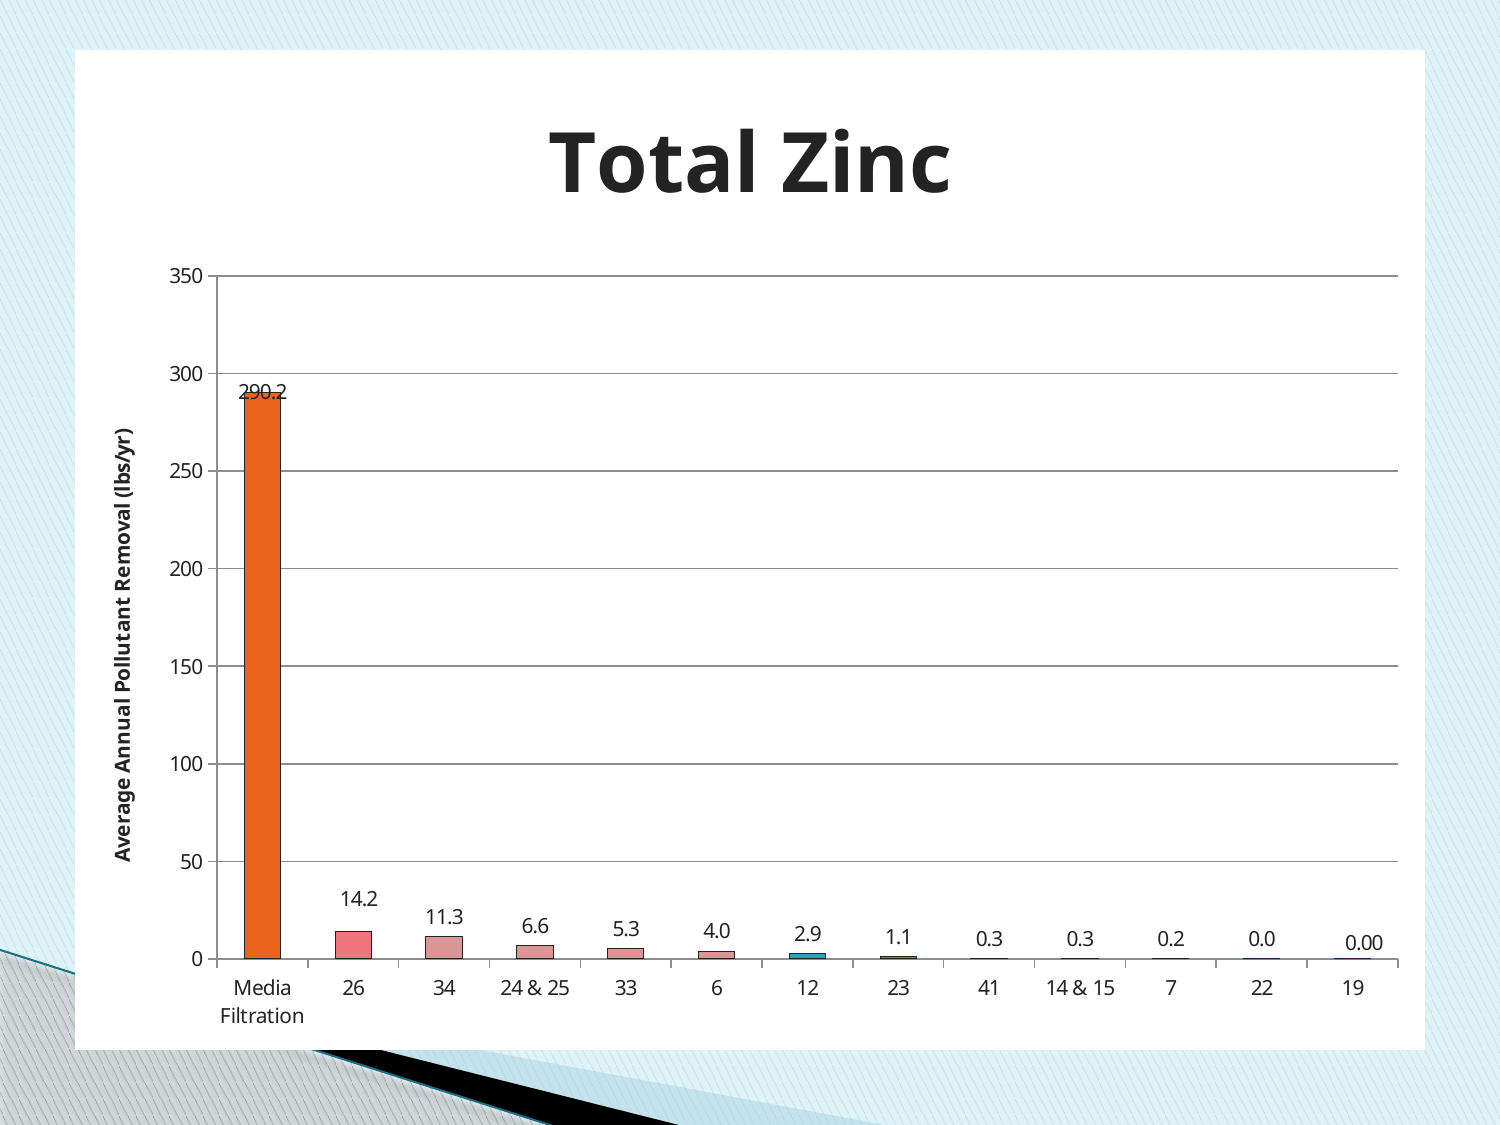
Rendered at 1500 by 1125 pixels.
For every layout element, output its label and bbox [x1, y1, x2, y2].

chart [74, 49, 1426, 1051]
